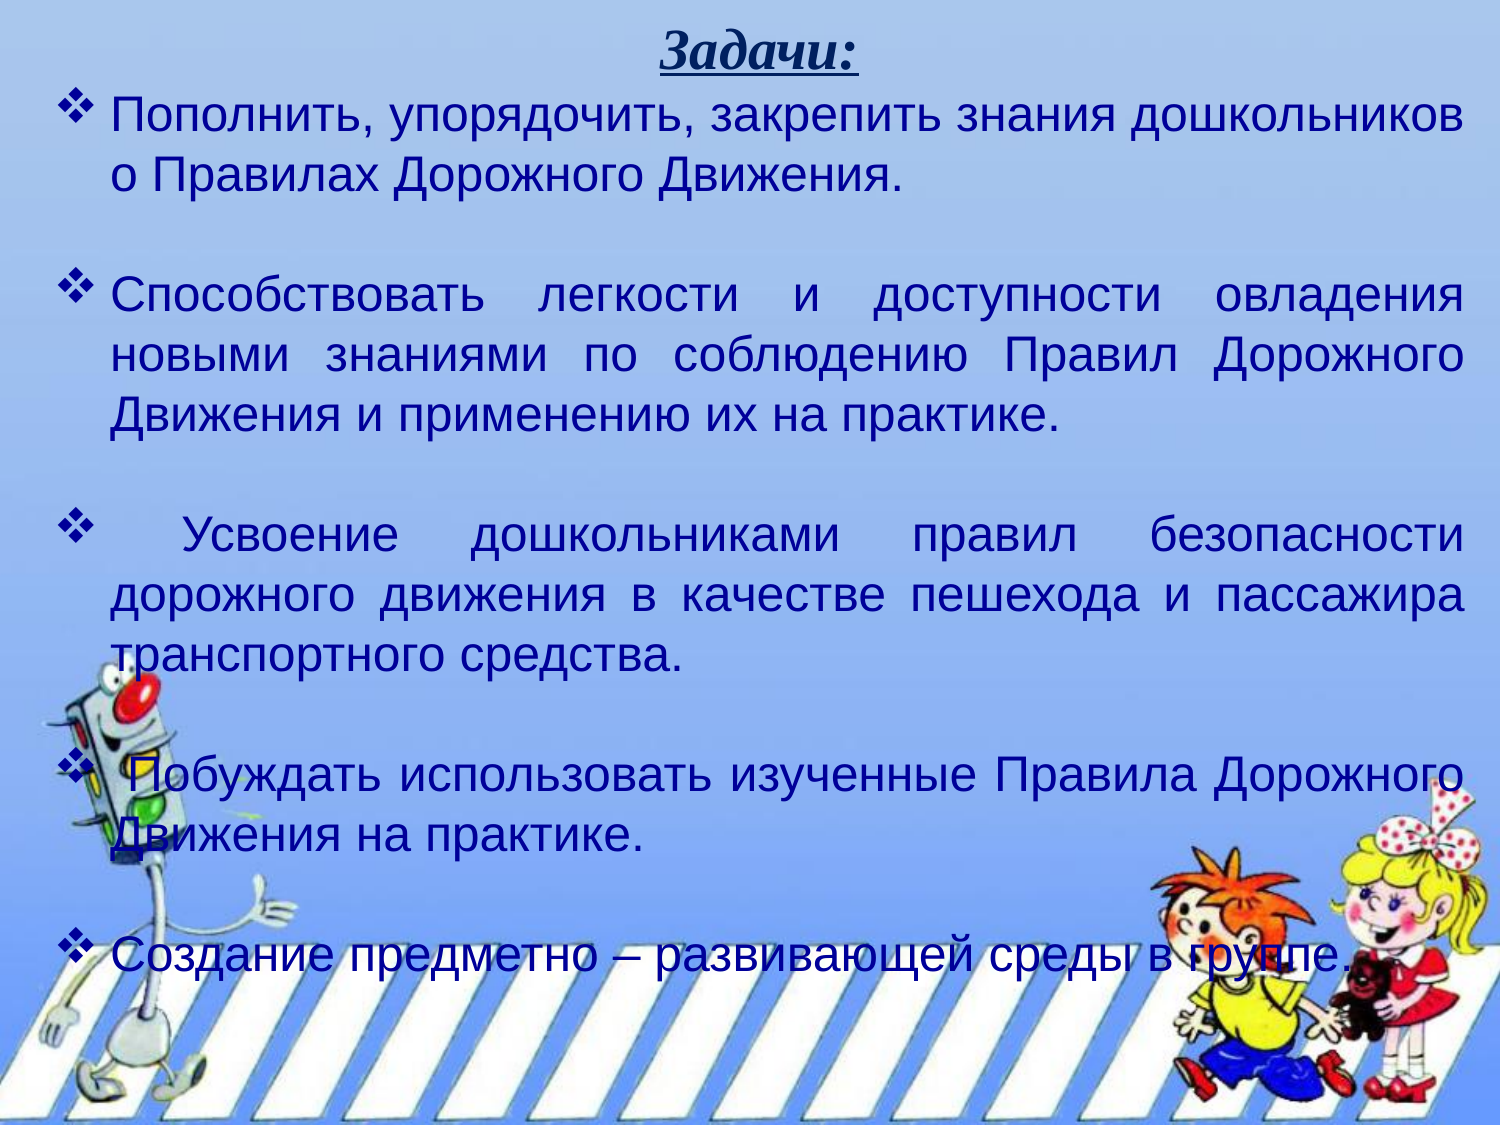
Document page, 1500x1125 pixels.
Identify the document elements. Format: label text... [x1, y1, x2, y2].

picture [0, 0, 1500, 1125]
text_box Задачи: Пополнить, упорядочить, закрепить знания дошкольников о Правилах Дорожного Движения. Способствовать легкости и доступности овладения новыми знаниями по соблюдению Правил Дорожного Движения и применению их на практике. Усвоение дошкольниками правил безопасности дорожного движения в качестве пешехода и пассажира транспортного средства. Побуждать использовать изученные Правила Дорожного Движения на практике. Создание предметно – развивающей среды в группе. [38, 4, 1480, 989]
